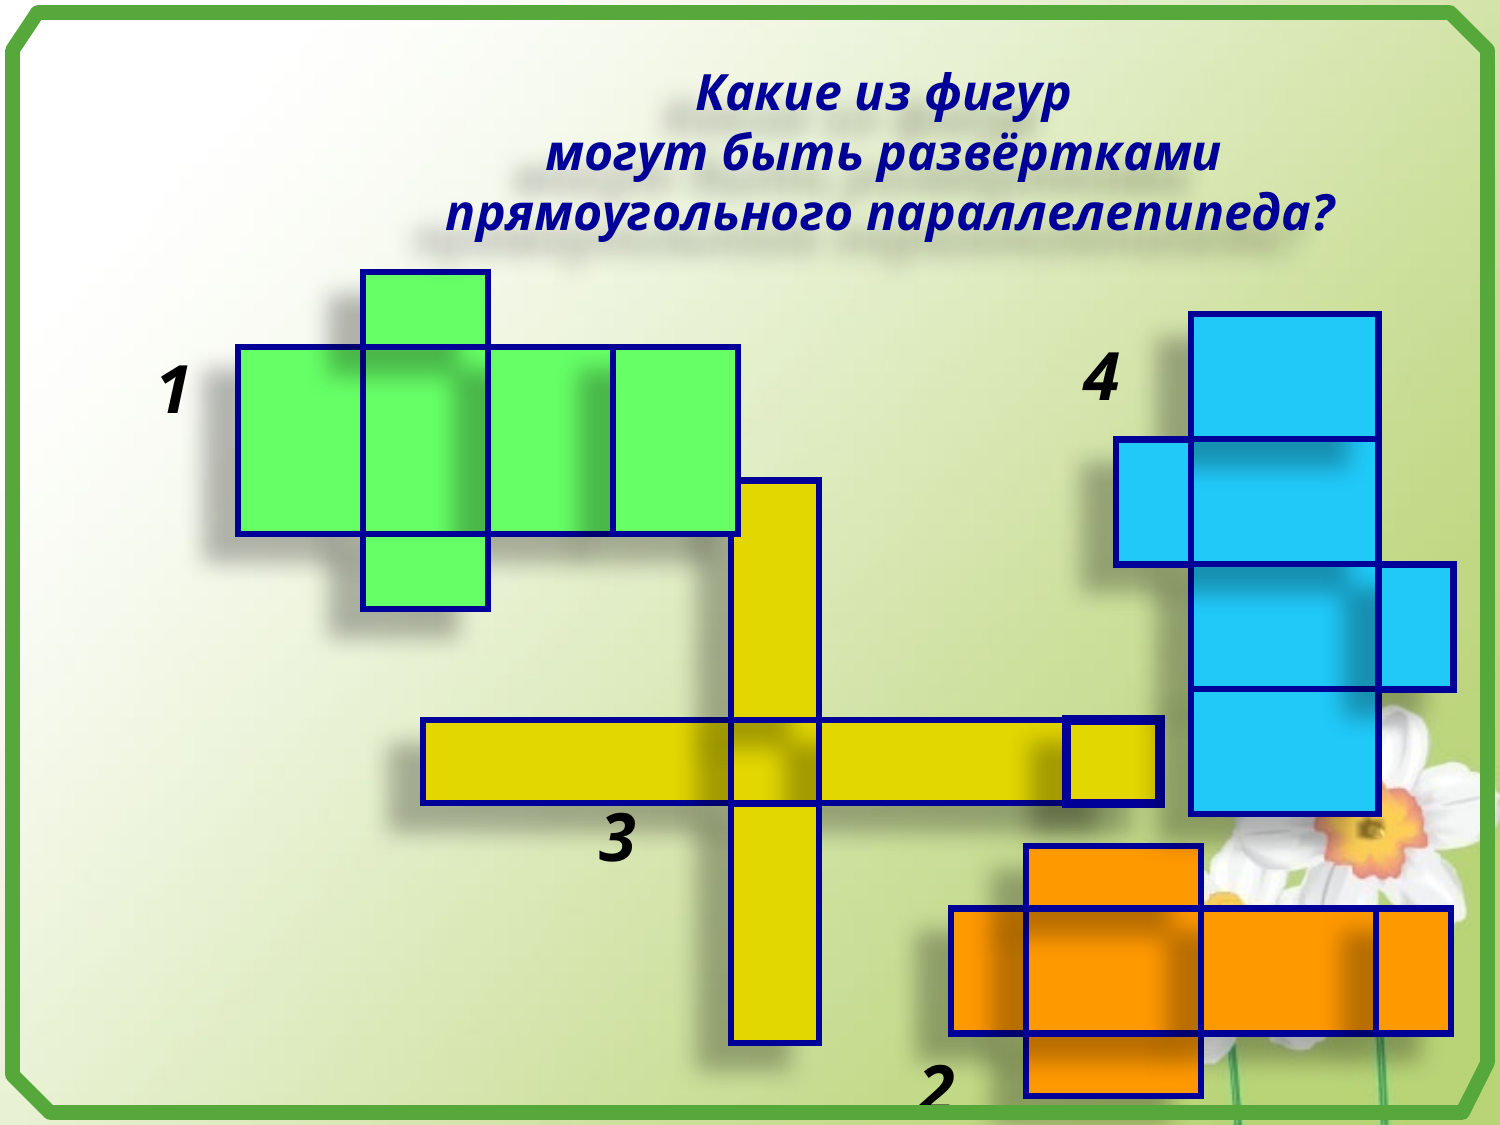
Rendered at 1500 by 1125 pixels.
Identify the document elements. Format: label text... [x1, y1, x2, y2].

picture [0, 0, 1500, 1125]
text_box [422, 480, 1161, 1044]
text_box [237, 271, 739, 610]
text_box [1115, 314, 1454, 815]
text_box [950, 845, 1452, 1097]
text_box 2 [903, 1113, 992, 1125]
text_box [12, 12, 1488, 1113]
